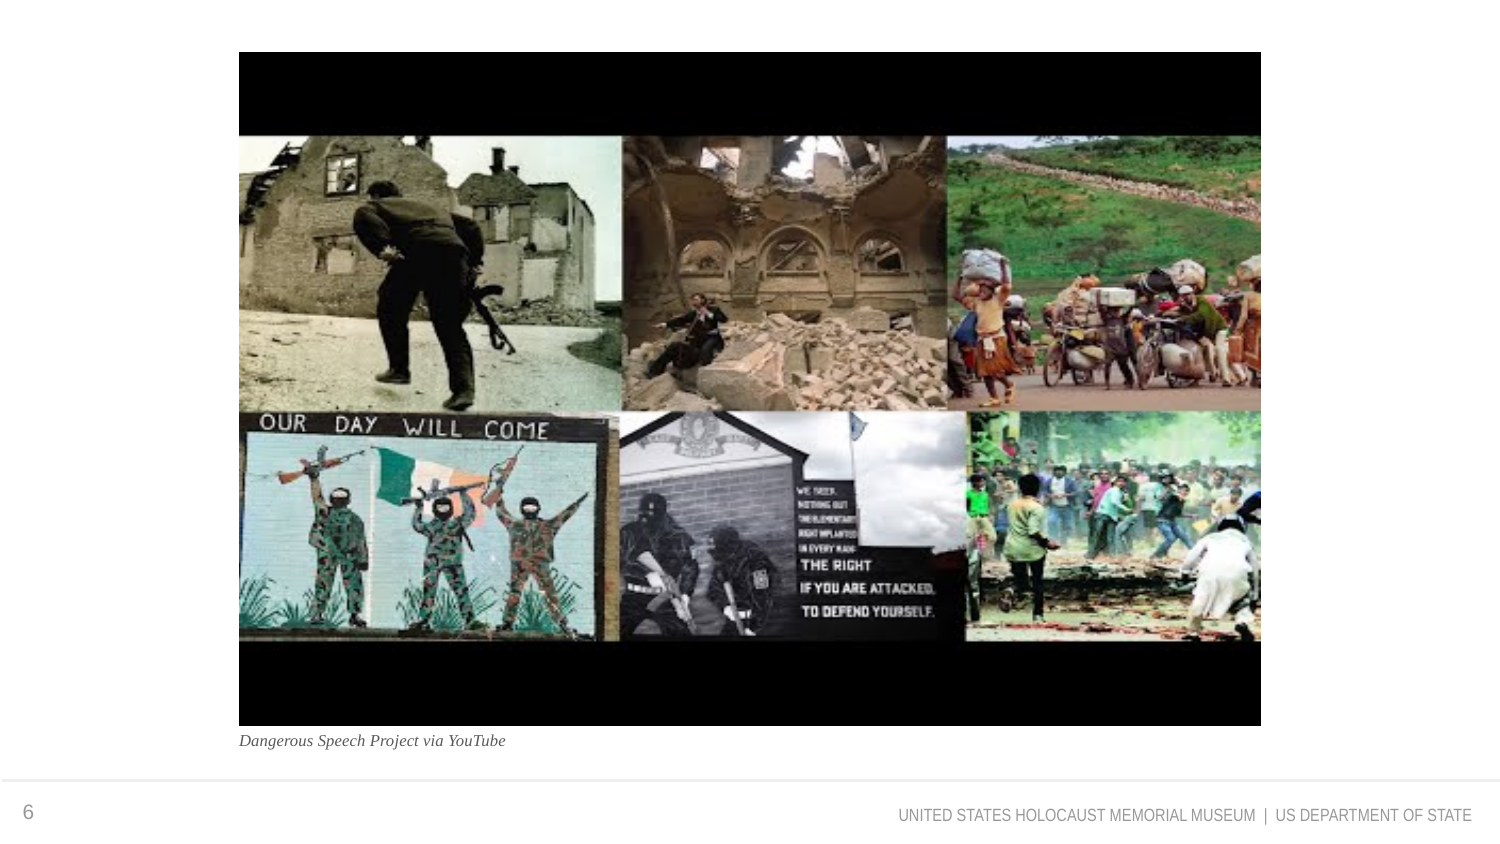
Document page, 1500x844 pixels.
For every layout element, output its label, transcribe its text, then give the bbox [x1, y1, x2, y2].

list Dangerous Speech Project via YouTube [239, 734, 994, 751]
slide_number 6 [7, 773, 125, 839]
picture [238, 52, 1261, 726]
